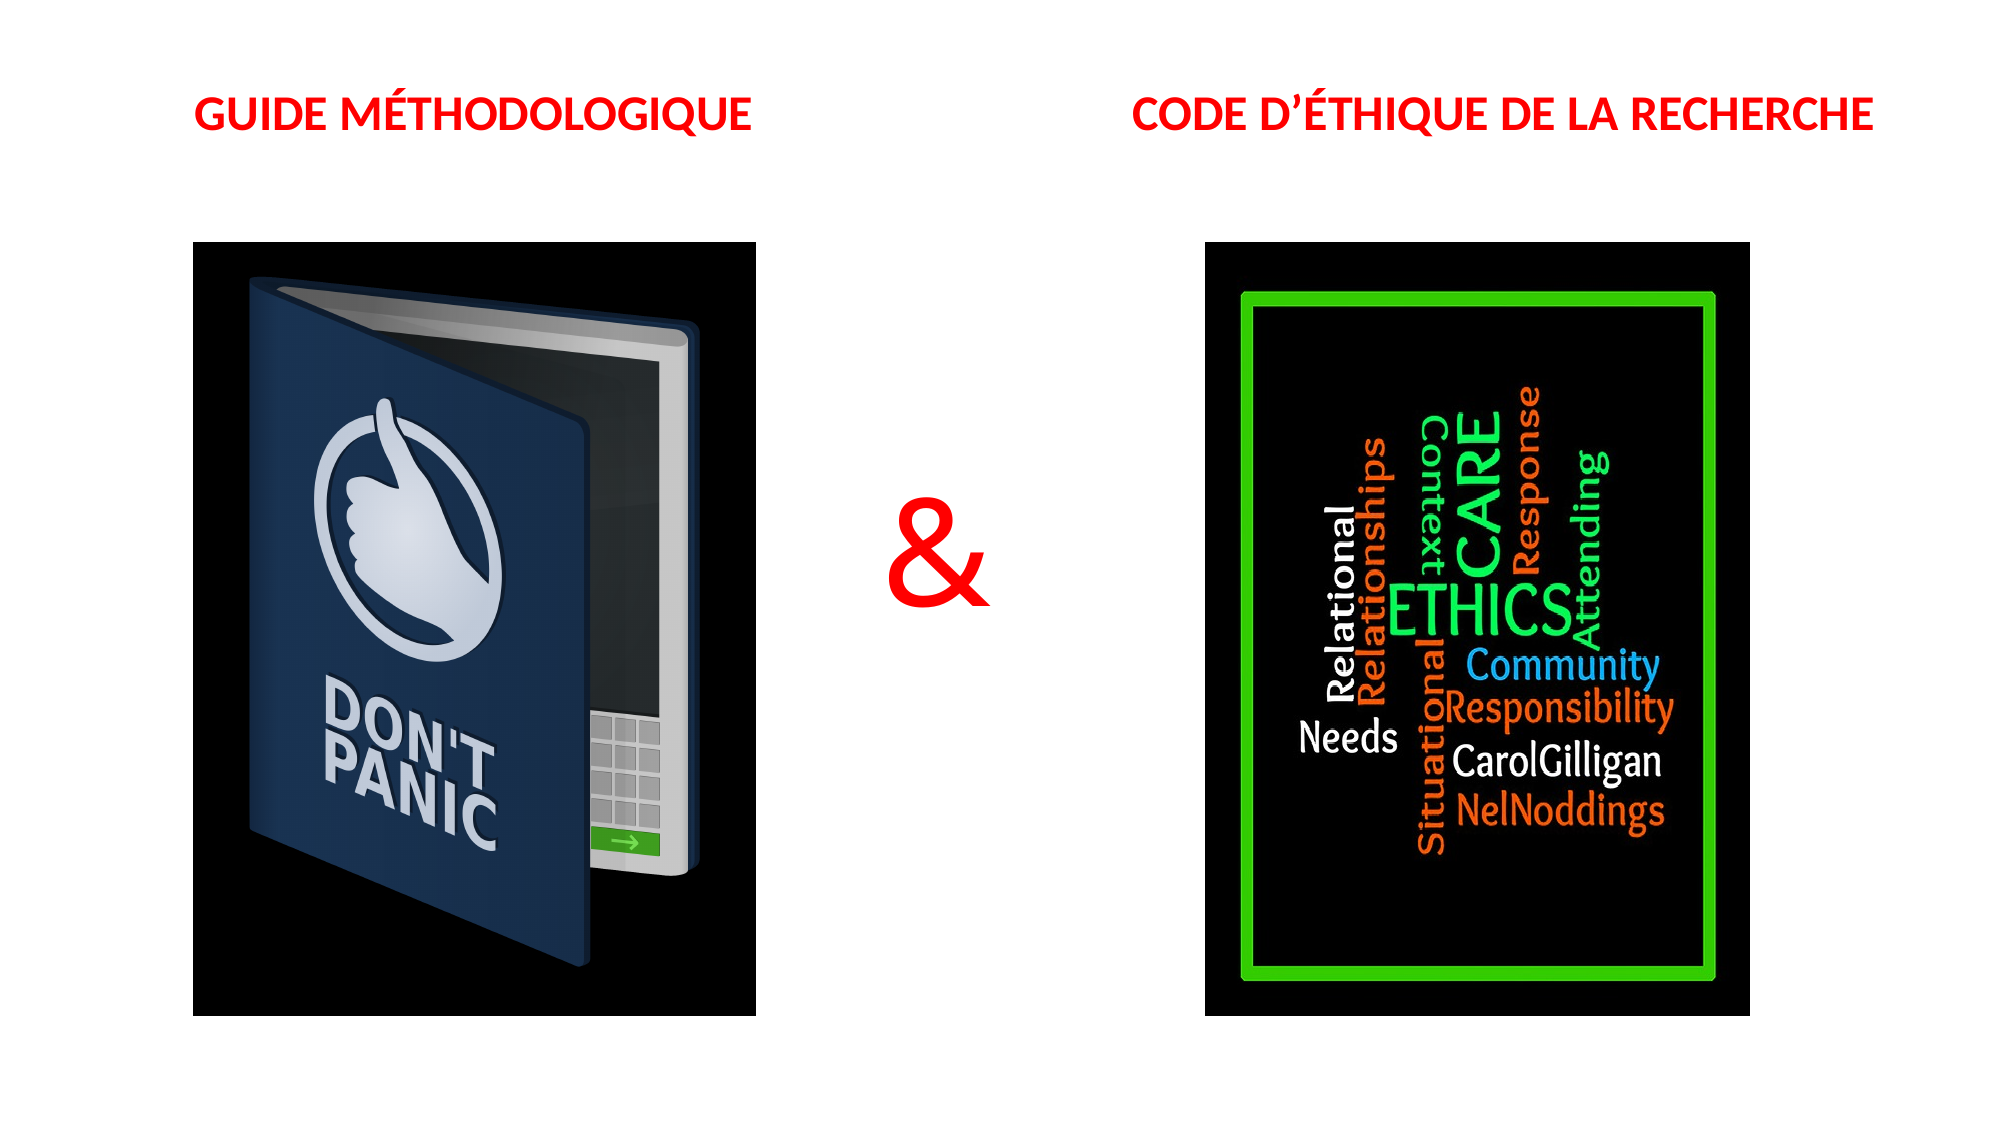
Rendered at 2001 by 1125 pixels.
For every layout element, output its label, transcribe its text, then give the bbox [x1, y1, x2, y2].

list CODE D’ÉTHIQUE DE LA RECHERCHE [1117, 13, 1968, 150]
list GUIDE MÉTHODOLOGIQUE [51, 13, 898, 150]
text_box & [867, 449, 1007, 645]
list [1205, 242, 1750, 1016]
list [193, 242, 756, 1016]
